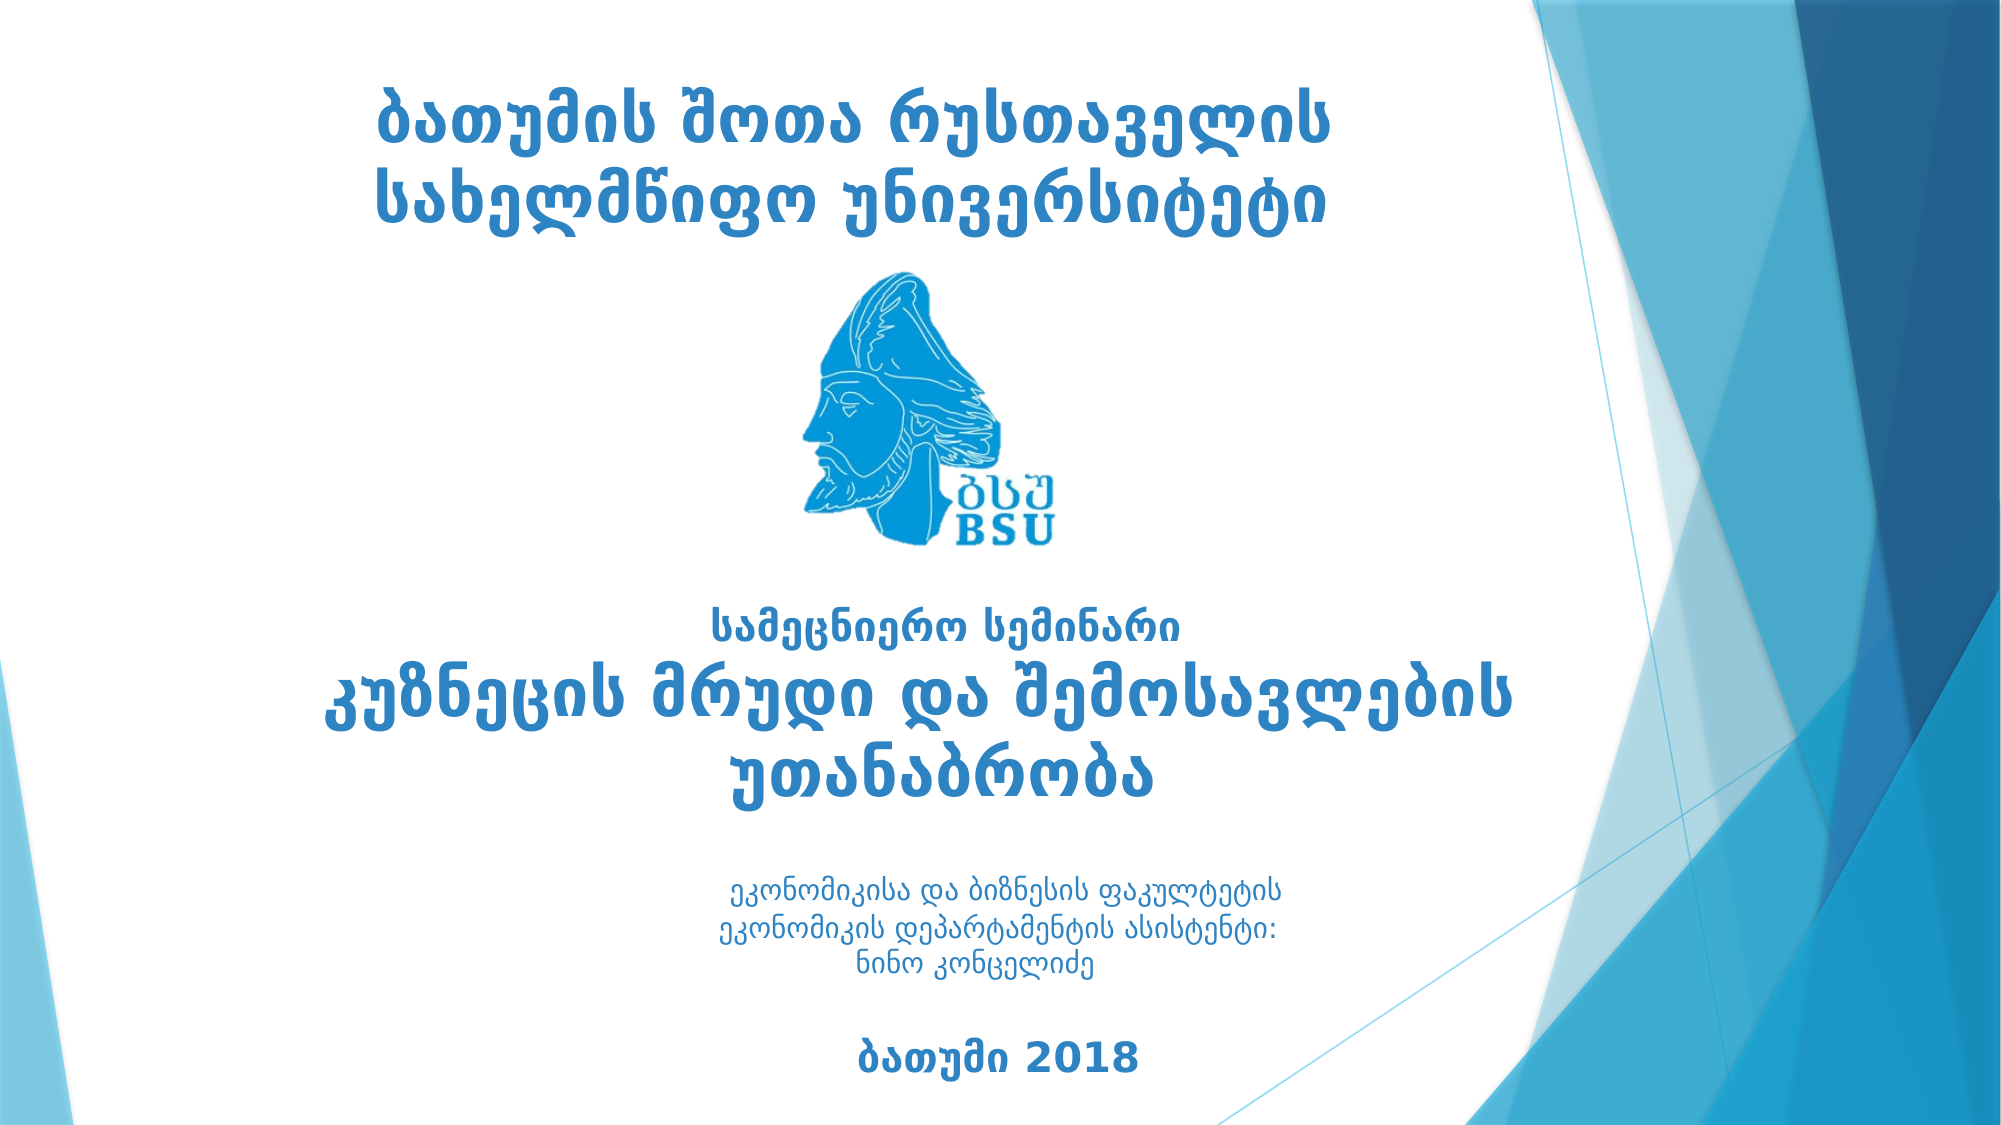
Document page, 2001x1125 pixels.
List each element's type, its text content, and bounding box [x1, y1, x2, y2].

text_box ბათუმის შოთა რუსთაველის სახელმწიფო უნივერსიტეტი [181, 68, 1476, 244]
text_box ბათუმი 2018 [754, 1023, 1204, 1089]
picture [691, 250, 1136, 584]
text_box [1137, 541, 1744, 767]
text_box ეკონომიკისა და ბიზნესის ფაკულტეტის ეკონომიკის დეპარტამენტის ასისტენტი: ნინო კონცელიძე [643, 851, 1317, 987]
text_box [130, 541, 690, 767]
text_box სამეცნიერო სემინარი კუზნეცის მრუდი და შემოსავლების უთანაბრობა [183, 592, 1655, 818]
